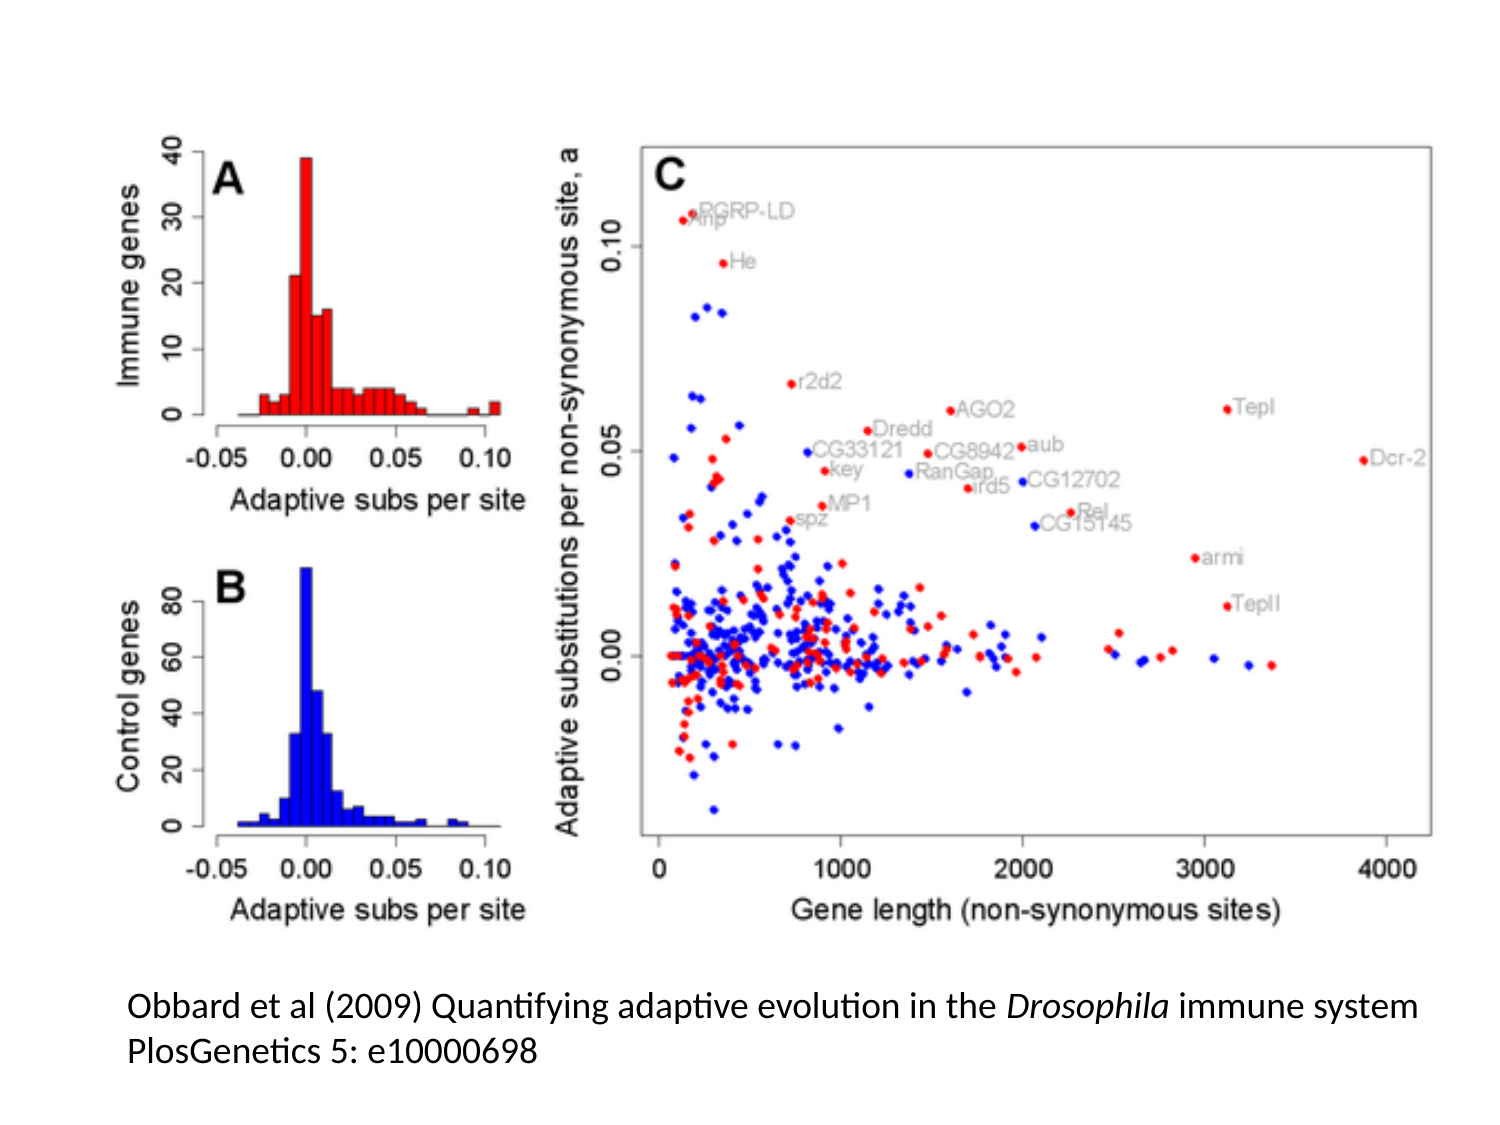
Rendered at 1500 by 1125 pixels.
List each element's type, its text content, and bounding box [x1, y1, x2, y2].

text_box Obbard et al (2009) Quantifying adaptive evolution in the Drosophila immune system PlosGenetics 5: e10000698 [112, 973, 1435, 1078]
picture [109, 129, 1442, 935]
